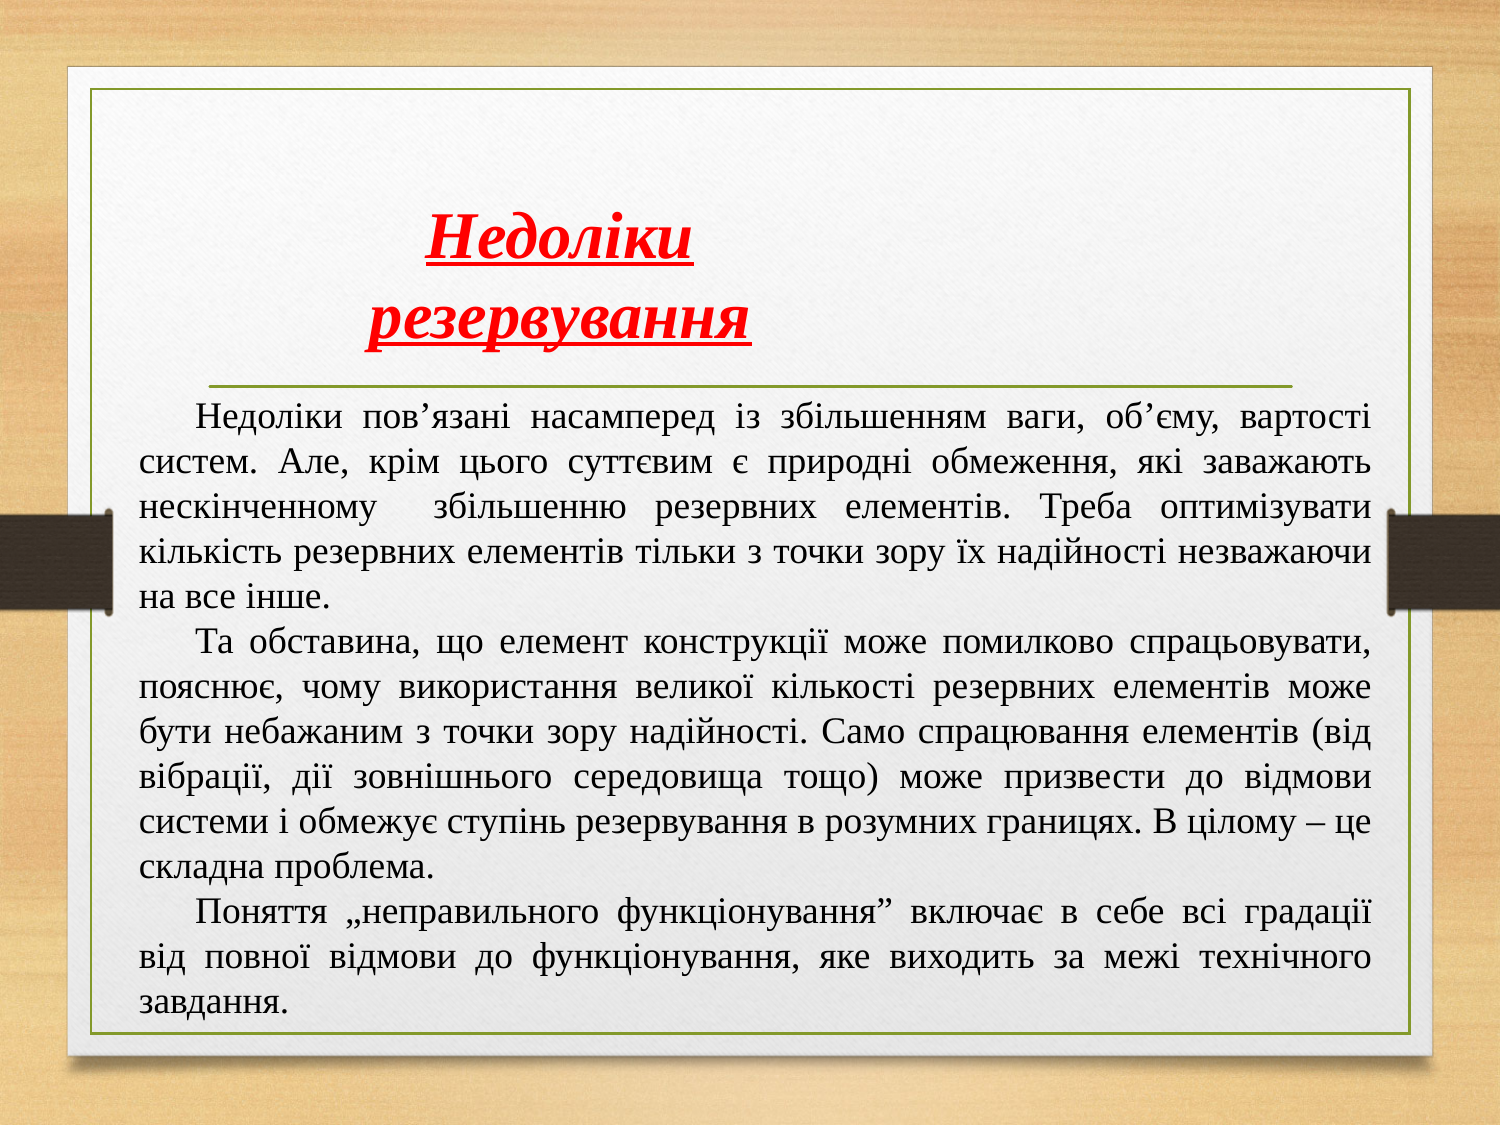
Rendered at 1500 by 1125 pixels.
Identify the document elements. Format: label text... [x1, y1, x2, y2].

text_box Недоліки резервування [354, 184, 1052, 280]
text_box Недоліки пов’язані насамперед із збільшенням ваги, об’єму, вартості систем. Але, крім цього суттєвим є природні обмеження, які заважають нескінченному збільшенню резервних елементів. Треба оптимізувати кількість резервних елементів тільки з точки зору їх надійності незважаючи на все інше. Та обставина, що елемент конструкції може помилково спрацьовувати, пояснює, чому використання великої кількості резервних елементів може бути небажаним з точки зору надійності. Само спрацювання елементів (від вібрації, дії зовнішнього середовища тощо) може призвести до відмови системи і обмежує ступінь резервування в розумних границях. В цілому – це складна проблема. Поняття „неправильного функціонування” включає в себе всі градації від повної відмови до функціонування, яке виходить за межі технічного завдання. [123, 383, 1388, 1029]
picture [0, 0, 1500, 1125]
